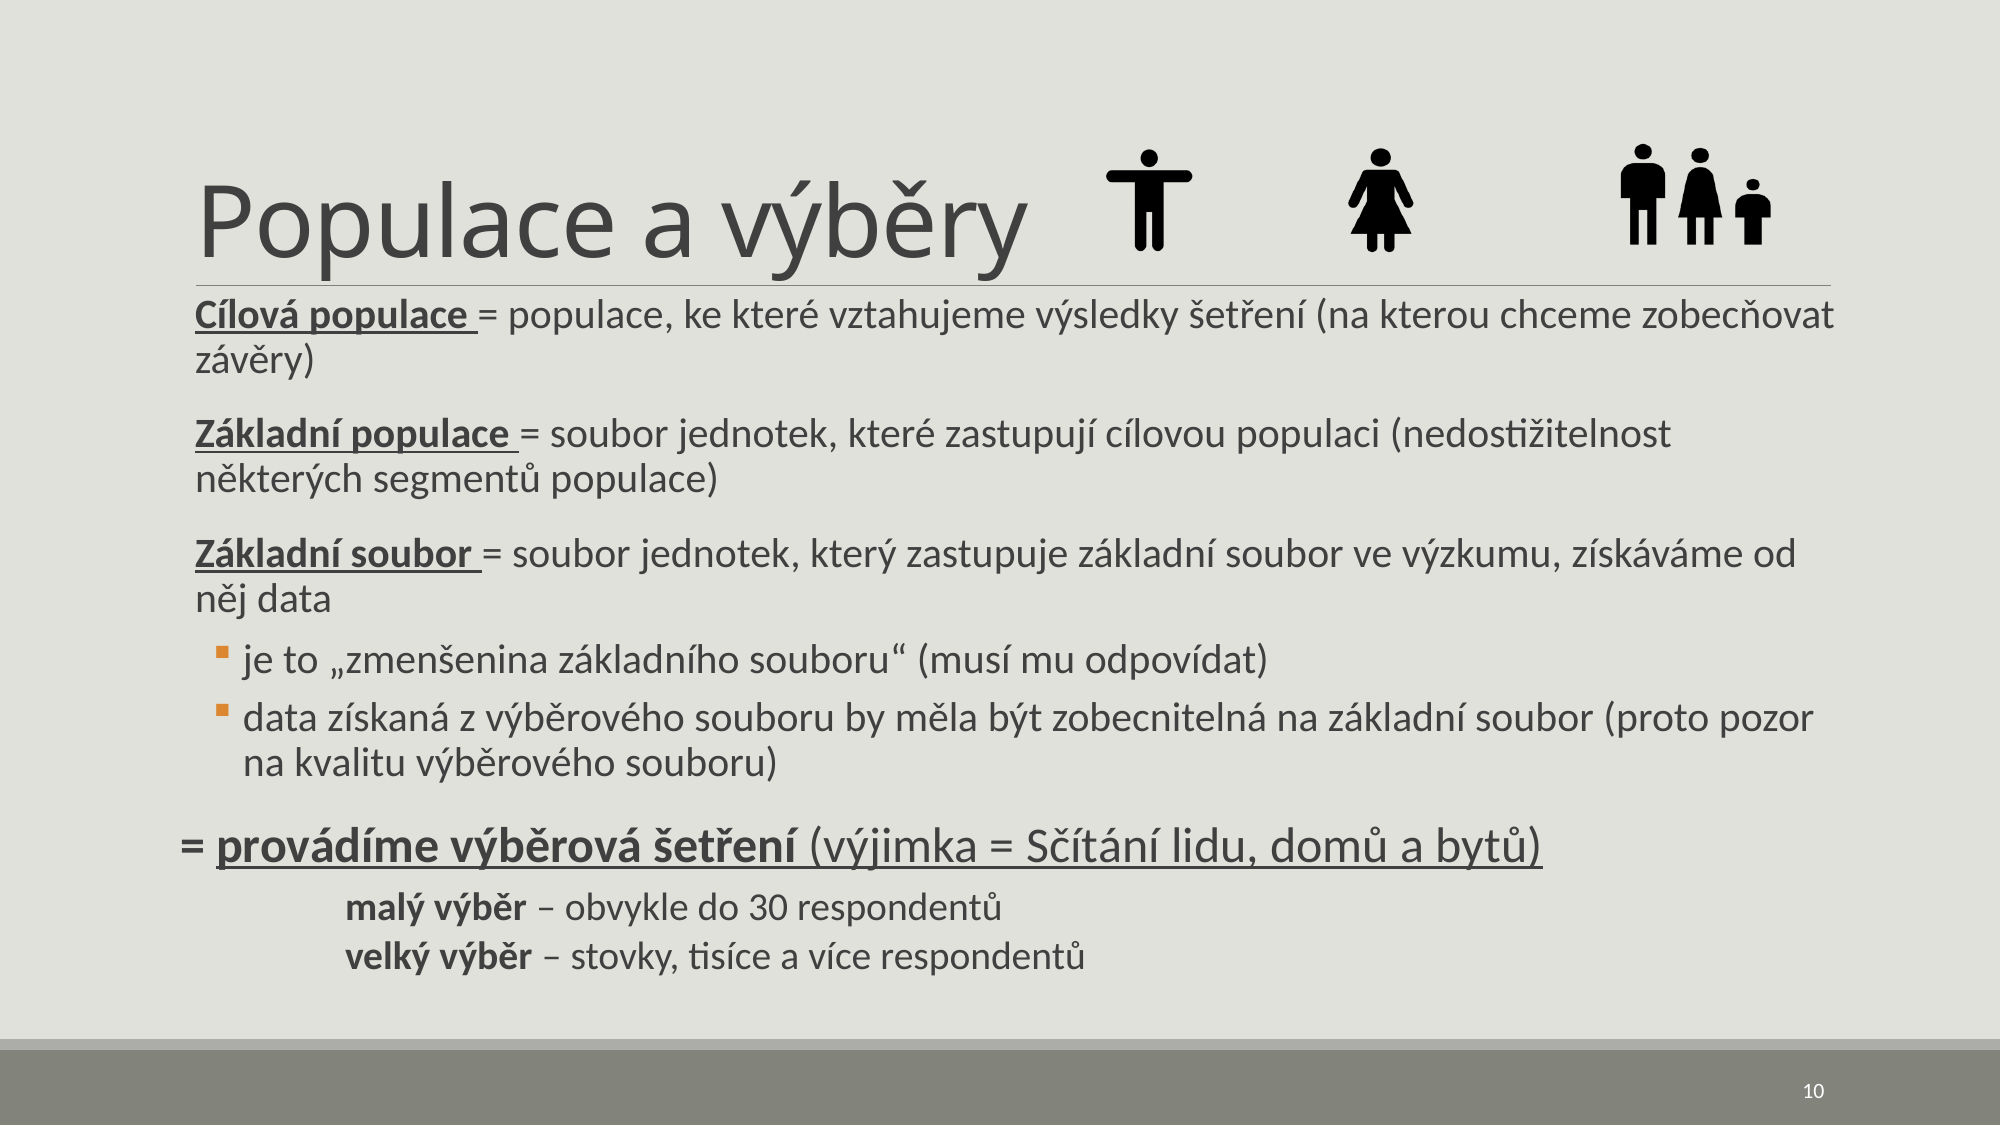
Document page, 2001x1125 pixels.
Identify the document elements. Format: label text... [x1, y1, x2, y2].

picture [1297, 126, 1463, 274]
slide_number 10 [1624, 1059, 1840, 1120]
title Populace a výběry [180, 47, 1830, 285]
list Cílová populace = populace, ke které vztahujeme výsledky šetření (na kterou chceme zobecňovat závěry) Základní populace = soubor jednotek, které zastupují cílovou populaci (nedostižitelnost některých segmentů populace) Základní soubor = soubor jednotek, který zastupuje základní soubor ve výzkumu, získáváme od něj data je to „zmenšenina základního souboru“ (musí mu odpovídat) data získaná z výběrového souboru by měla být zobecnitelná na základní soubor (proto pozor na kvalitu výběrového souboru) = provádíme výběrová šetření (výjimka = Sčítání lidu, domů a bytů) malý výběr – obvykle do 30 respondentů velký výběr – stovky, tisíce a více respondentů [180, 285, 1845, 1025]
picture [1590, 100, 1802, 287]
picture [1079, 127, 1218, 272]
